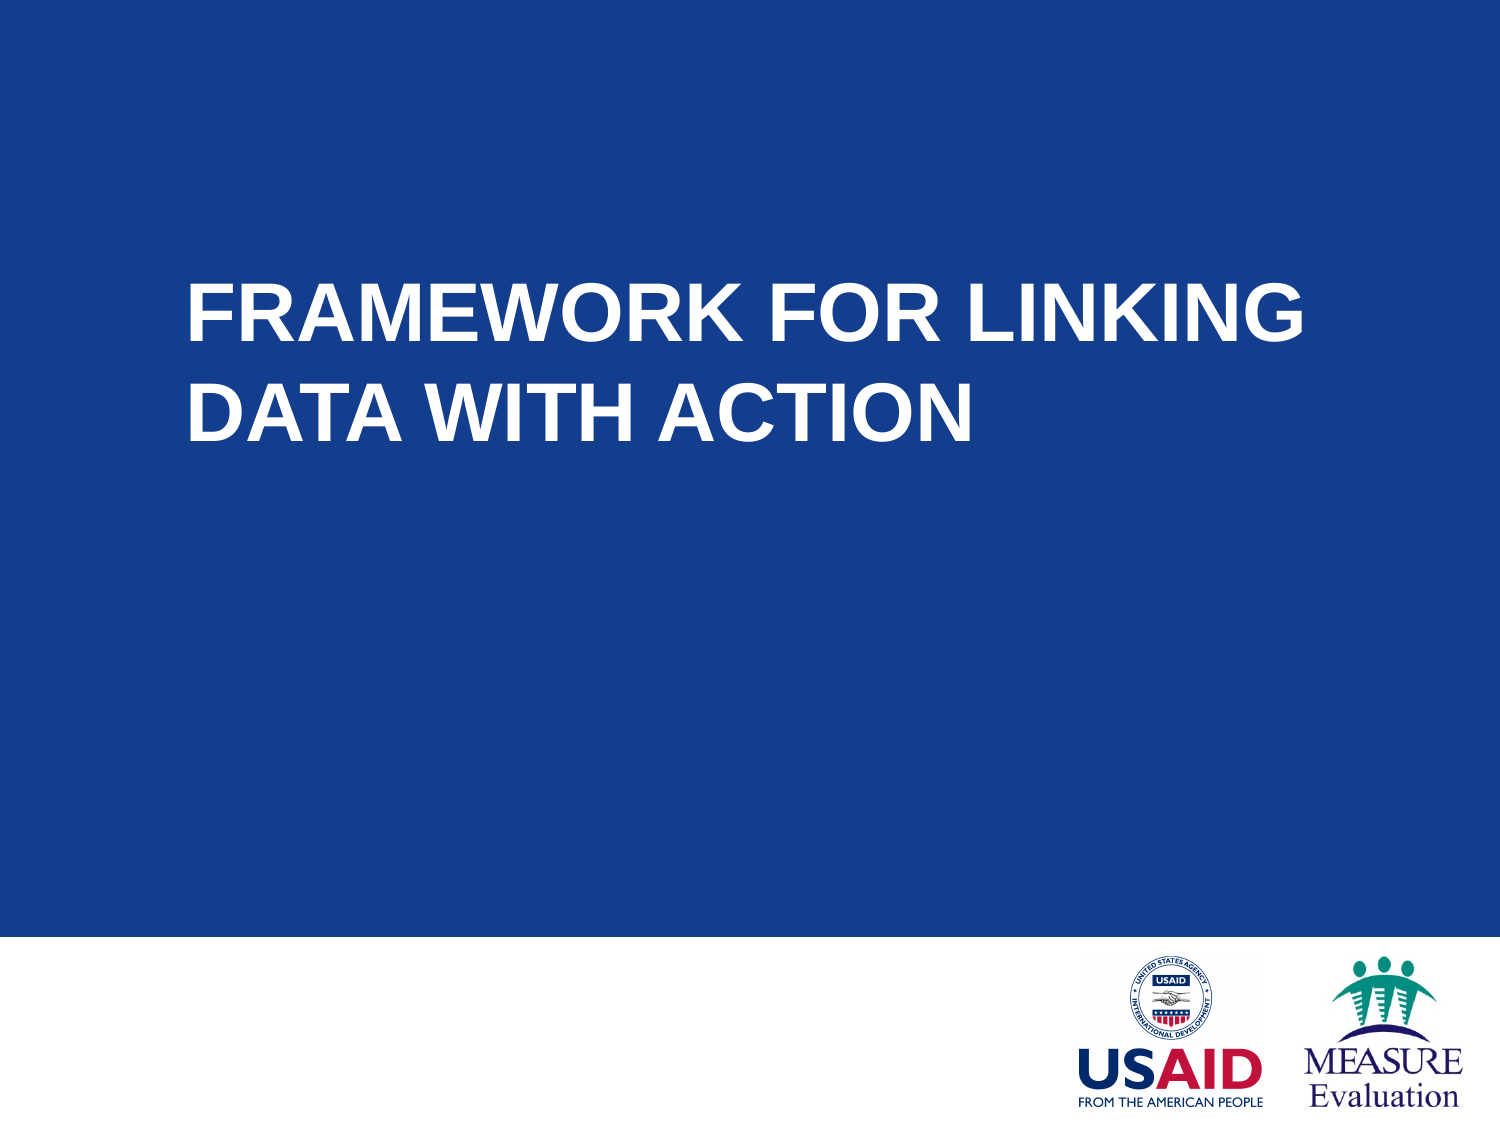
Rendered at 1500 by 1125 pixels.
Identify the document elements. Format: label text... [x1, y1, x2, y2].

title Framework for Linking Data with Action [170, 250, 1436, 895]
picture [1079, 956, 1263, 1107]
picture [1304, 956, 1463, 1107]
